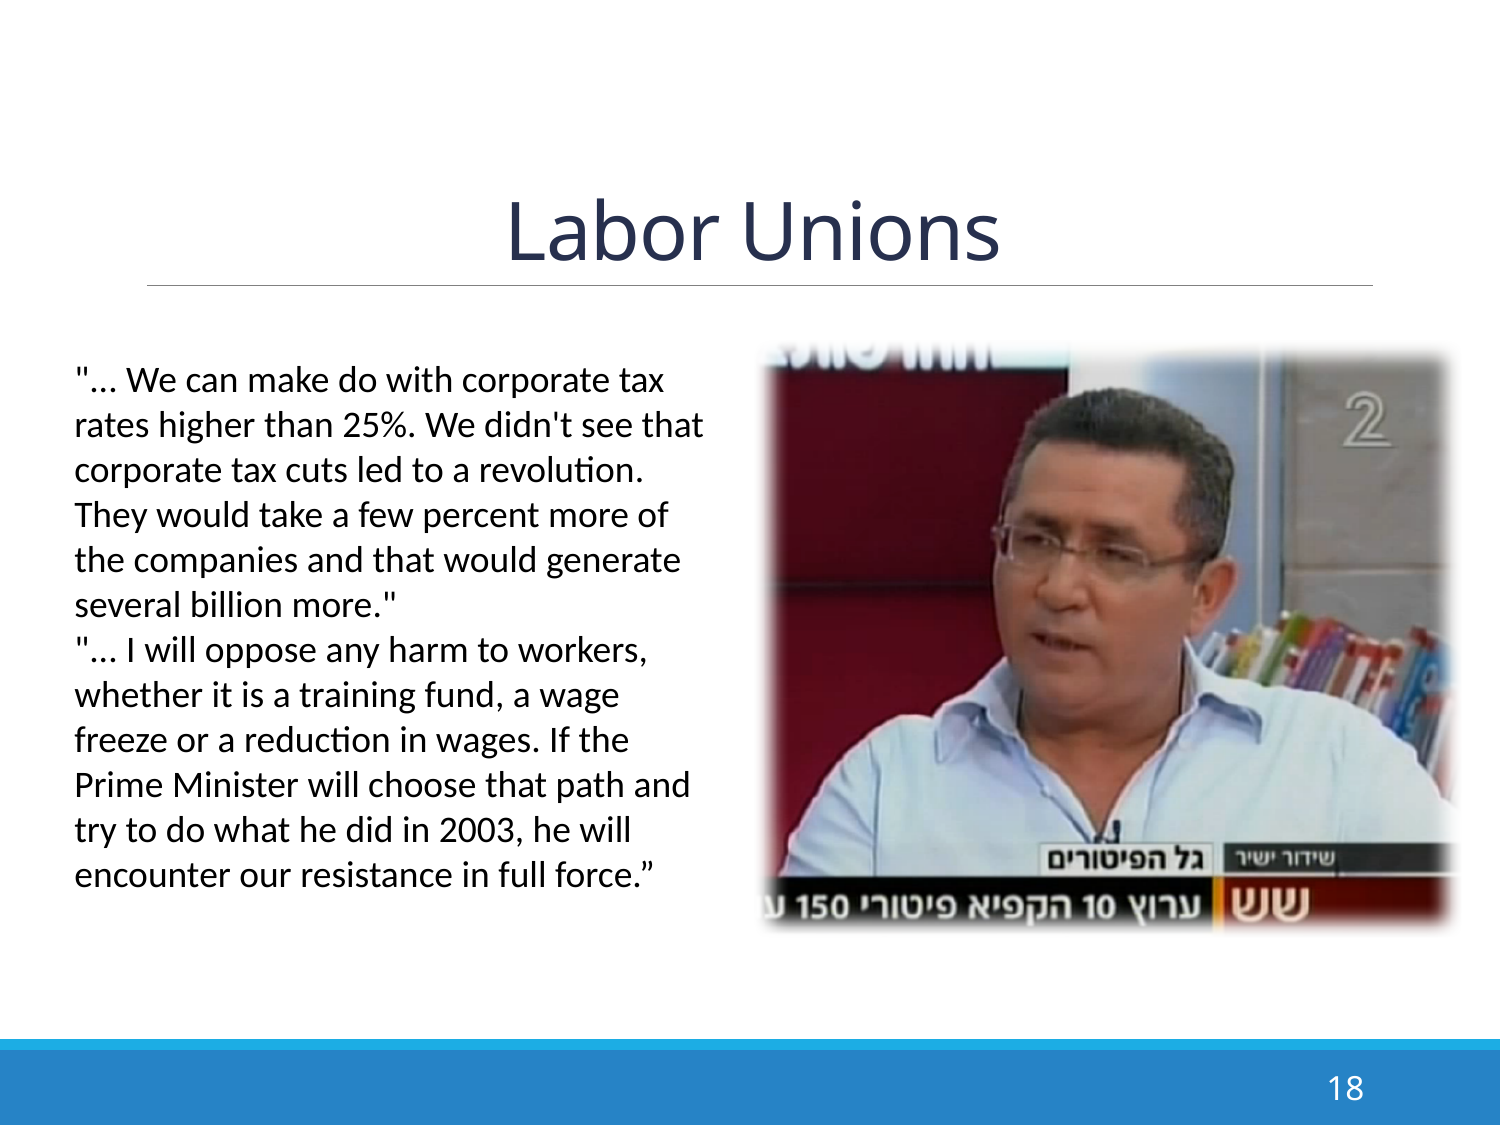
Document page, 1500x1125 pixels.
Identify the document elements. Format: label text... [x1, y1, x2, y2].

slide_number 18 [1218, 1059, 1380, 1120]
title Labor Unions [135, 186, 1373, 285]
picture [753, 339, 1462, 939]
text_box "... We can make do with corporate tax rates higher than 25%. We didn't see that corporate tax cuts led to a revolution. They would take a few percent more of the companies and that would generate several billion more." "... I will oppose any harm to workers, whether it is a training fund, a wage freeze or a reduction in wages. If the Prime Minister will choose that path and try to do what he did in 2003, he will encounter our resistance in full force.” [59, 347, 735, 903]
